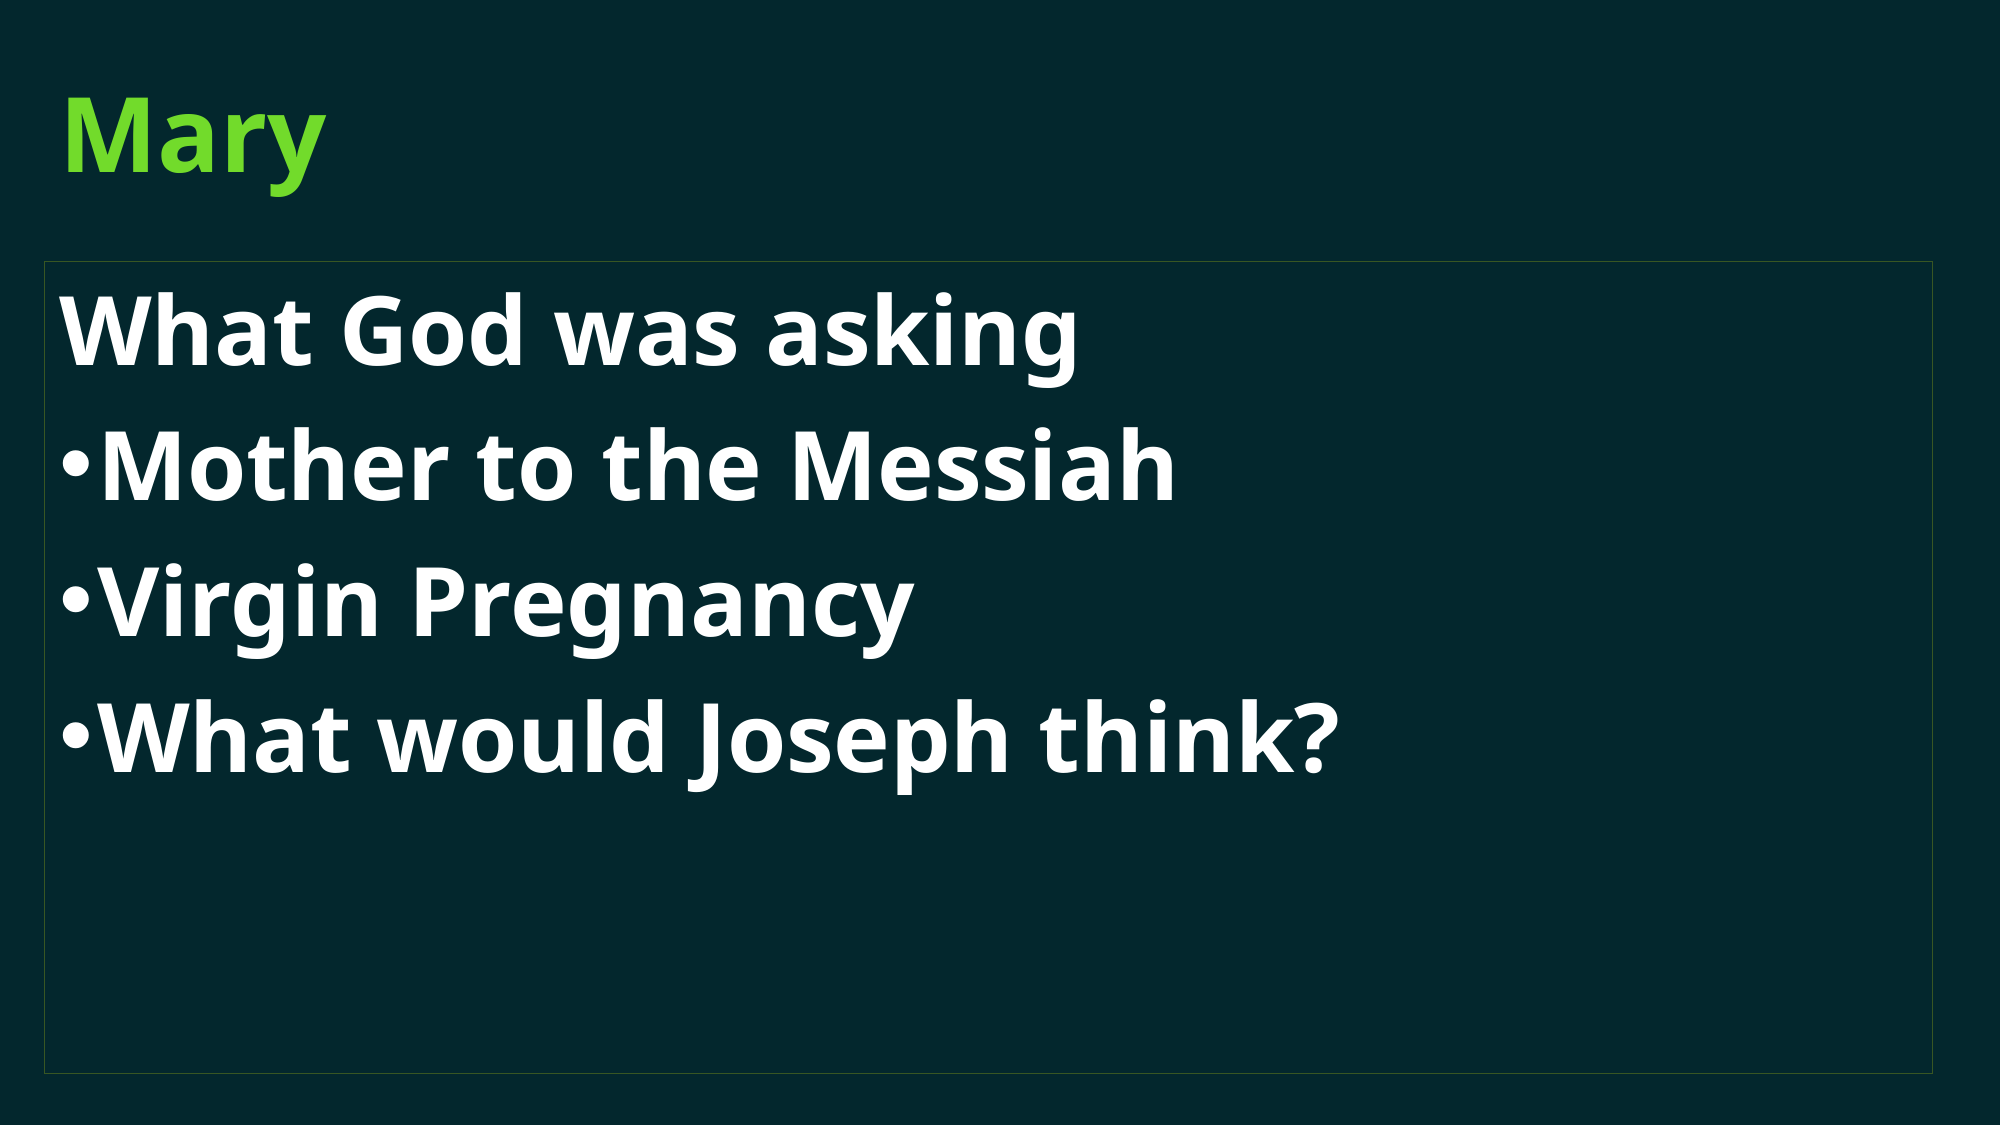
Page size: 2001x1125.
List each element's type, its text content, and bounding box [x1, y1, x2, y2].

title Mary [44, 22, 1933, 240]
list What God was asking Mother to the Messiah Virgin Pregnancy What would Joseph think? [44, 261, 1933, 1074]
